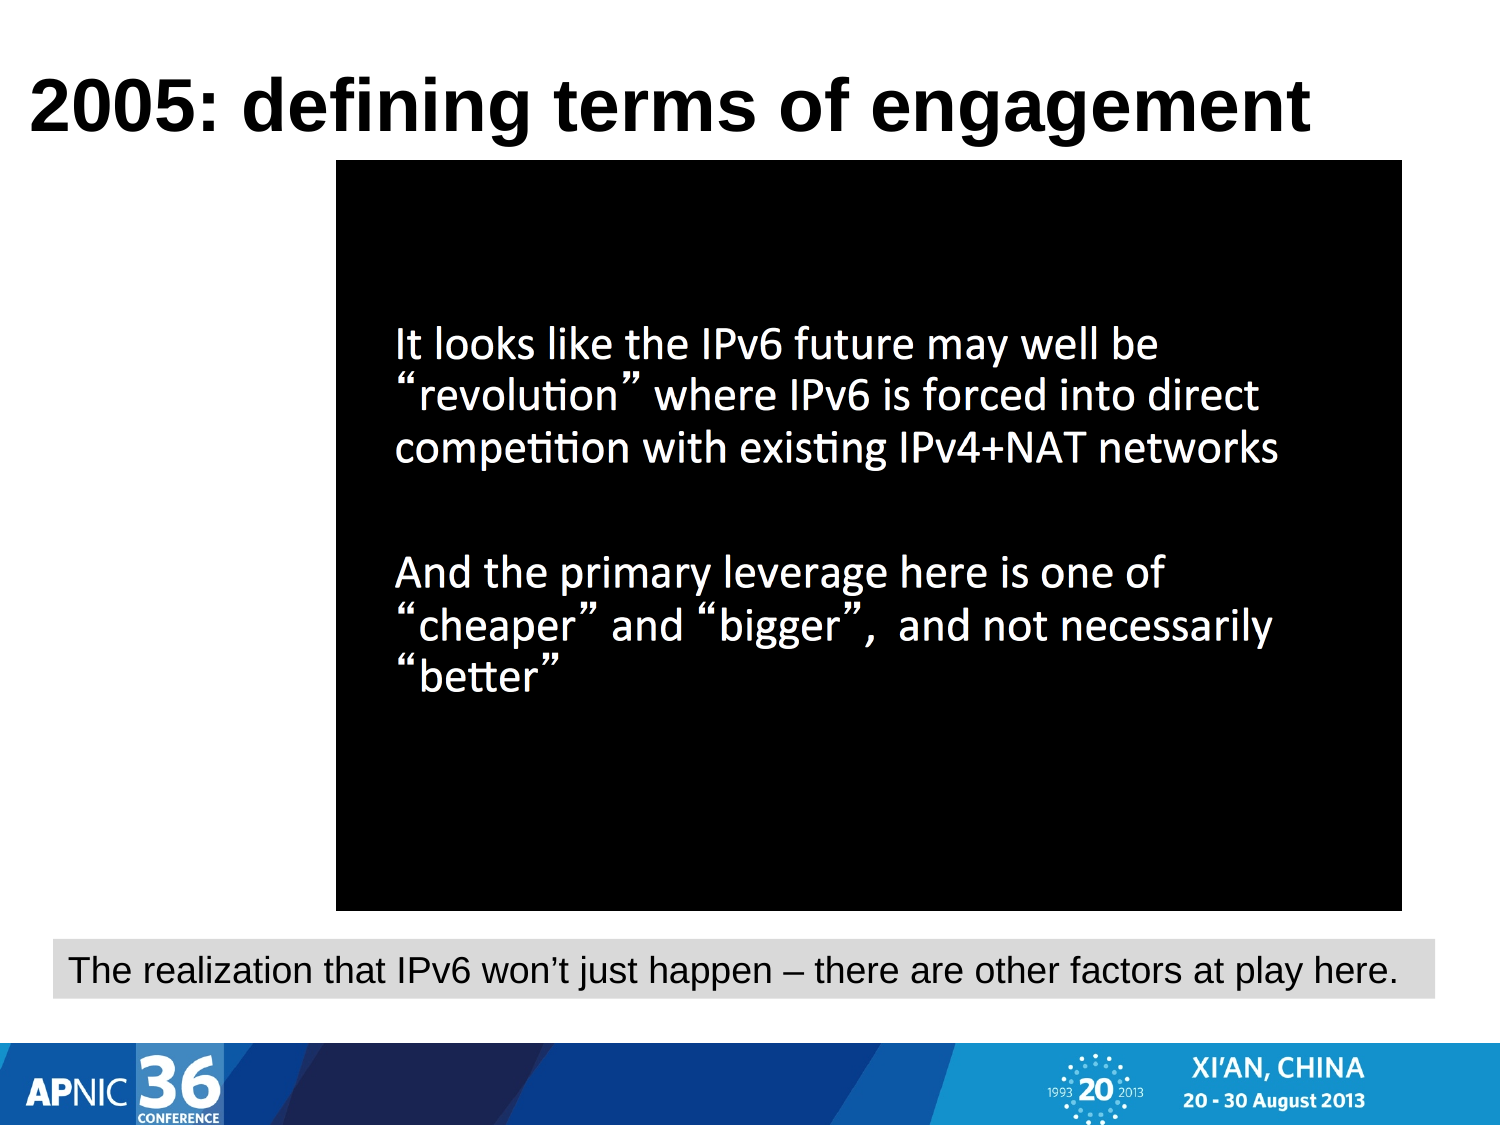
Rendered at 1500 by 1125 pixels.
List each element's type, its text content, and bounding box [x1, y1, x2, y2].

text_box The realization that IPv6 won’t just happen – there are other factors at play here. [53, 938, 1436, 999]
title 2005: defining terms of engagement [29, 7, 1400, 195]
picture [0, 1043, 1500, 1125]
picture [336, 160, 1402, 911]
